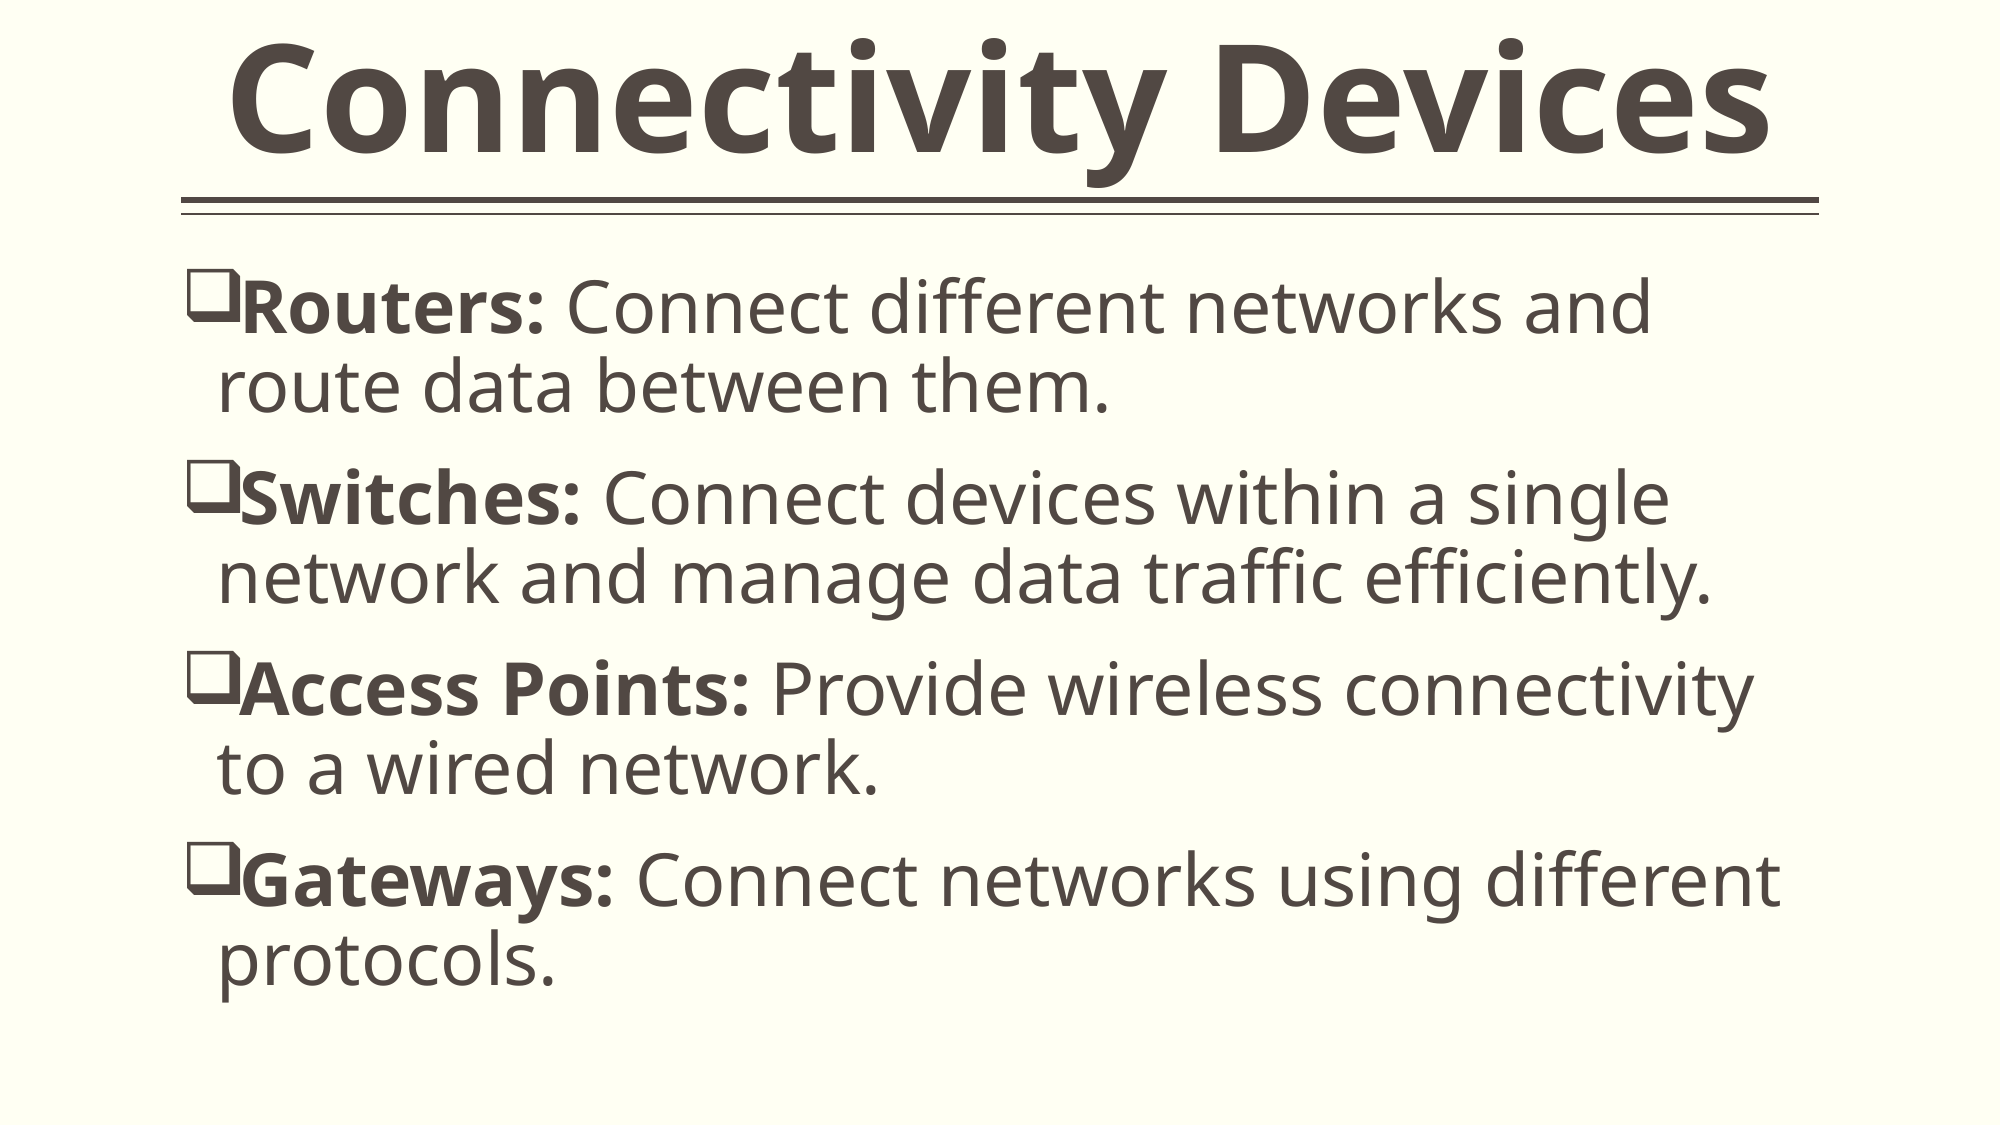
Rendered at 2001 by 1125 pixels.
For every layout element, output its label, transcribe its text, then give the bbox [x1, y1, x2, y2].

title Connectivity Devices [181, 12, 1819, 193]
list Routers: Connect different networks and route data between them. Switches: Connect devices within a single network and manage data traffic efficiently. Access Points: Provide wireless connectivity to a wired network. Gateways: Connect networks using different protocols. [181, 262, 1819, 1013]
